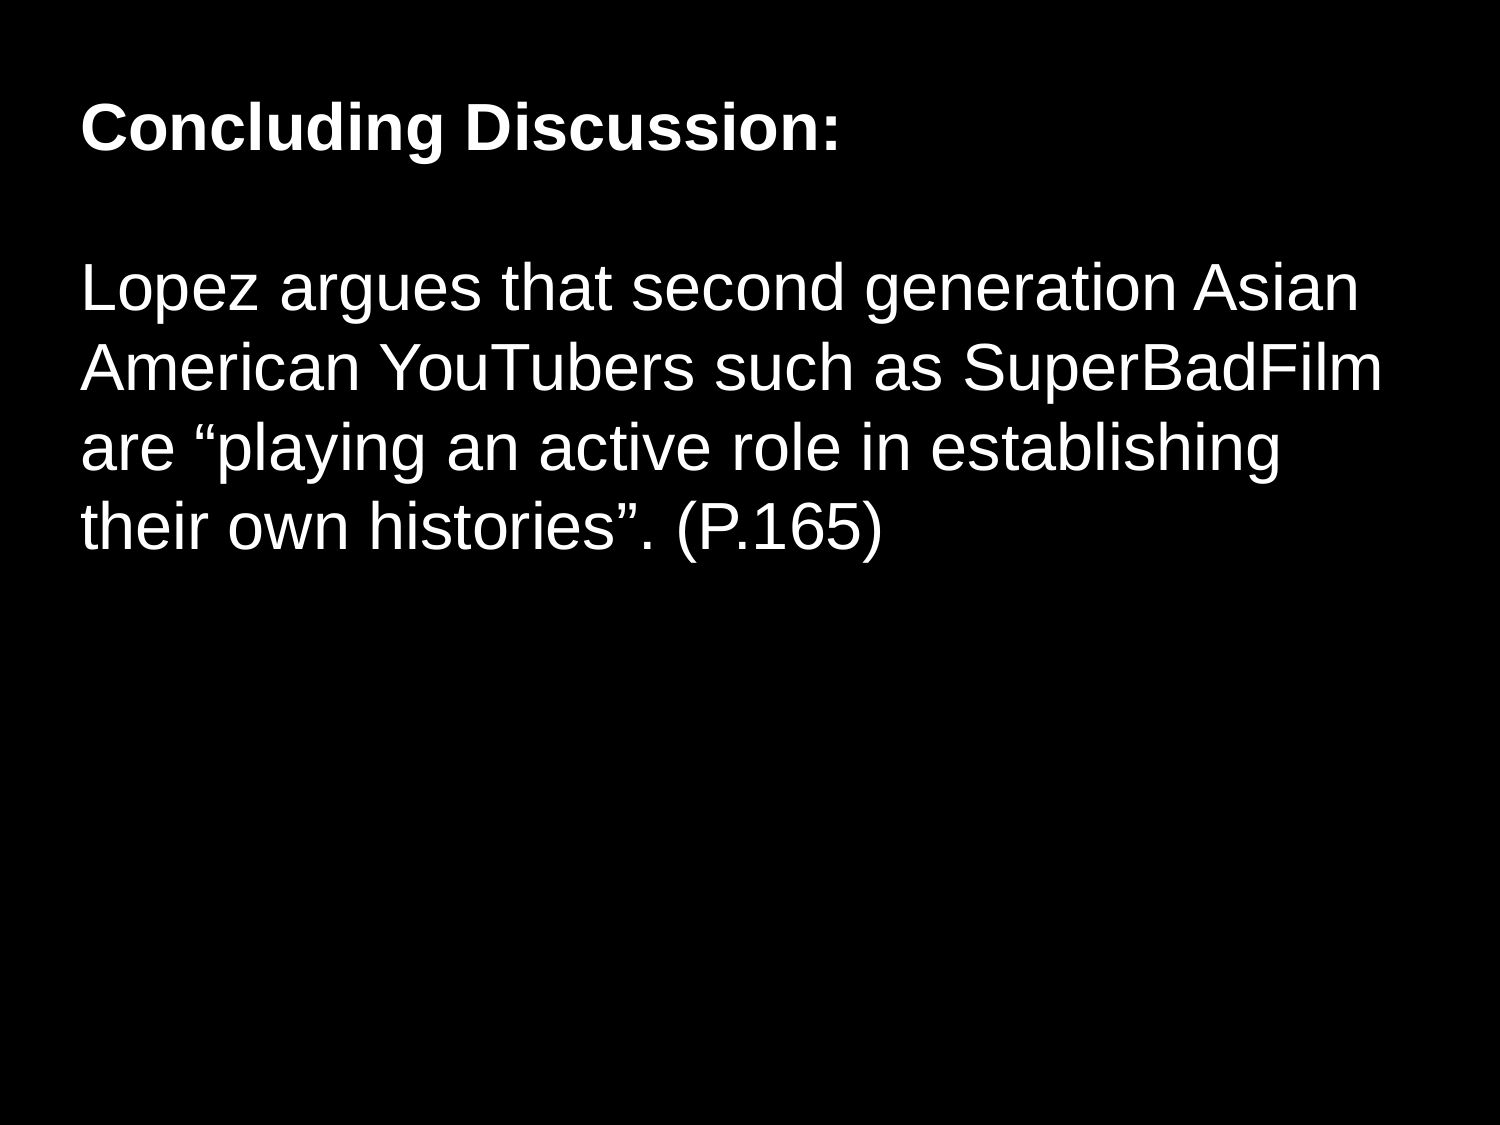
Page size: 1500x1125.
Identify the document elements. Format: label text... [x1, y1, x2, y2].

text_box Concluding Discussion: Lopez argues that second generation Asian American YouTubers such as SuperBadFilm are “playing an active role in establishing their own histories”. (P.165) [65, 76, 1438, 571]
